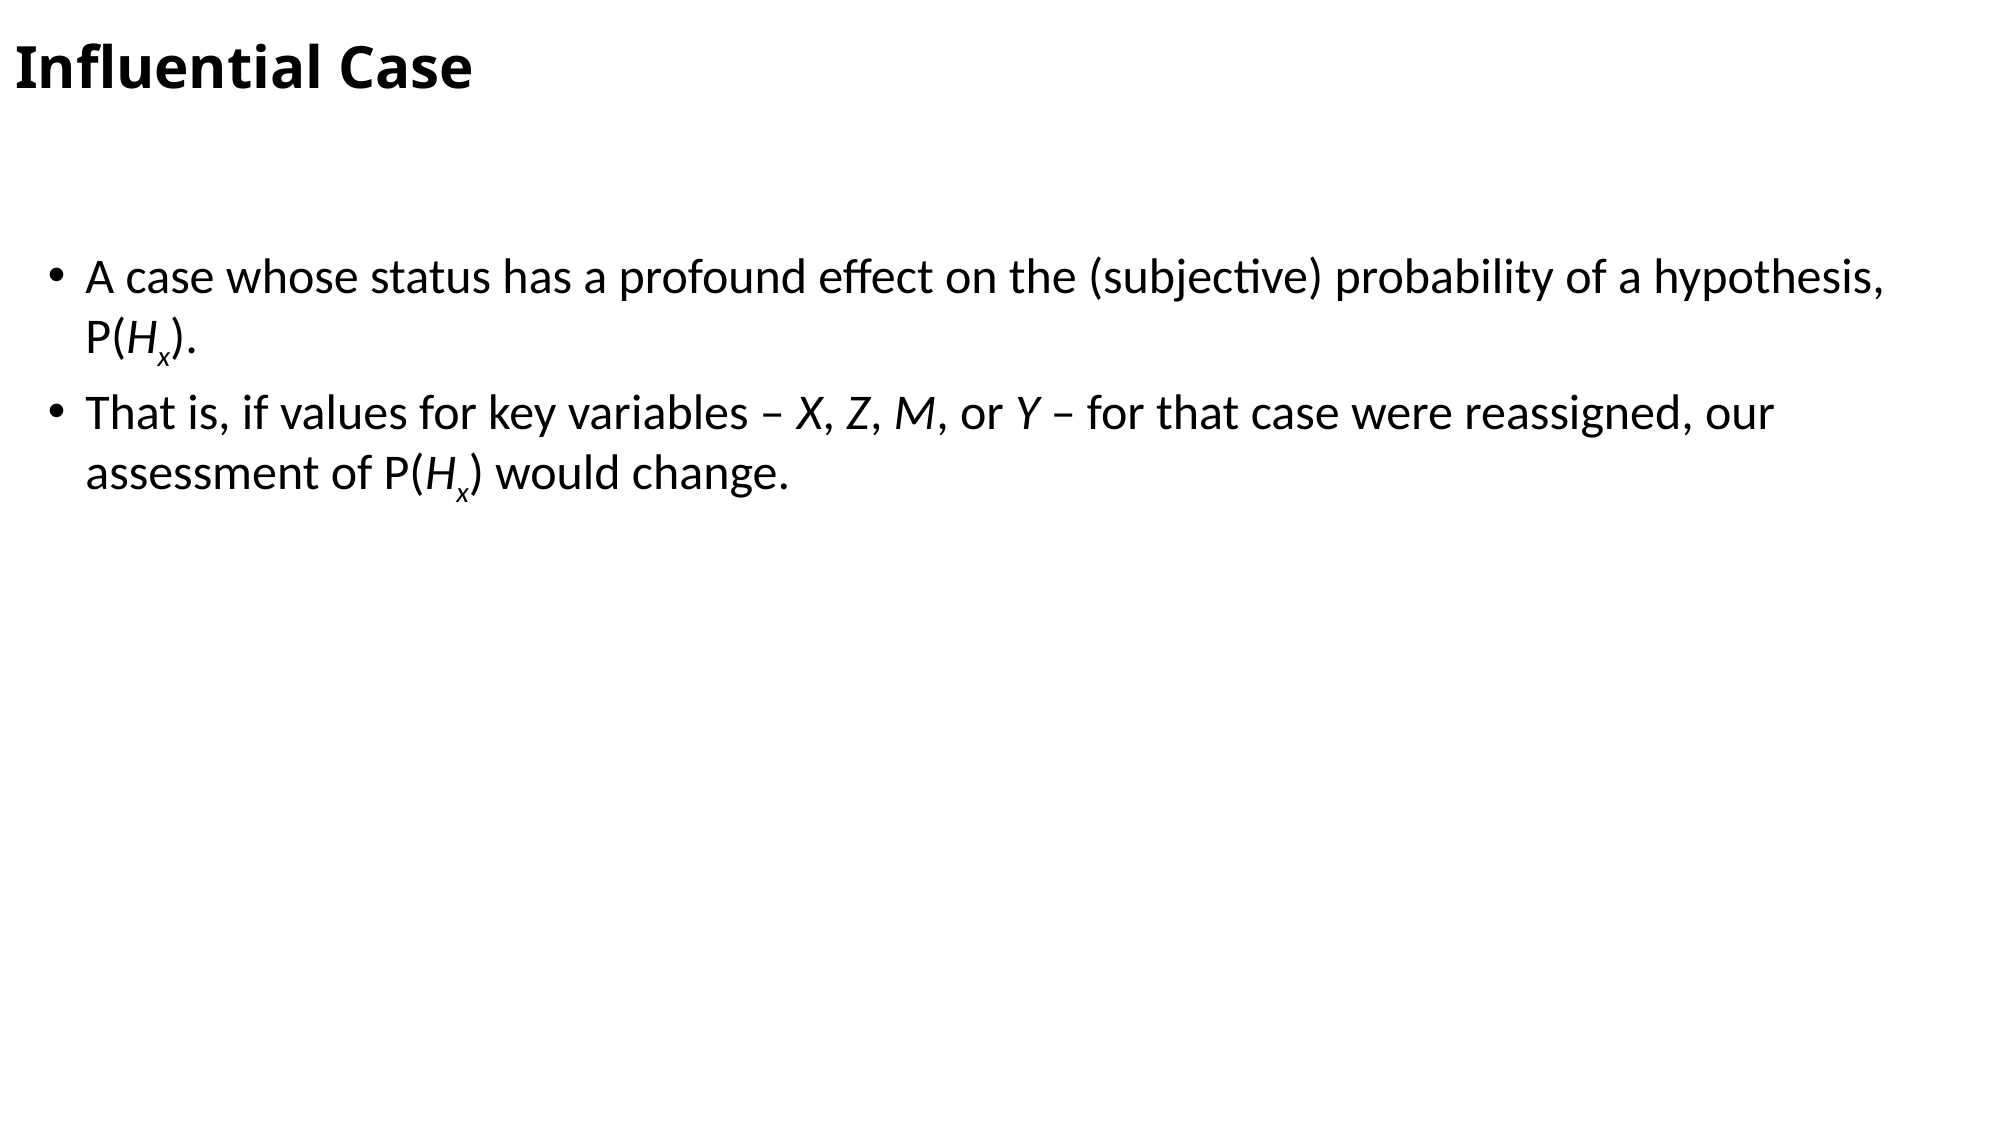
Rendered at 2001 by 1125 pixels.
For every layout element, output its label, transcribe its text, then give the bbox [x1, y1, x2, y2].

list A case whose status has a profound effect on the (subjective) probability of a hypothesis, P(Hx). That is, if values for key variables – X, Z, M, or Y – for that case were reassigned, our assessment of P(Hx) would change. [33, 243, 1965, 1106]
title Influential Case [0, 0, 1725, 179]
